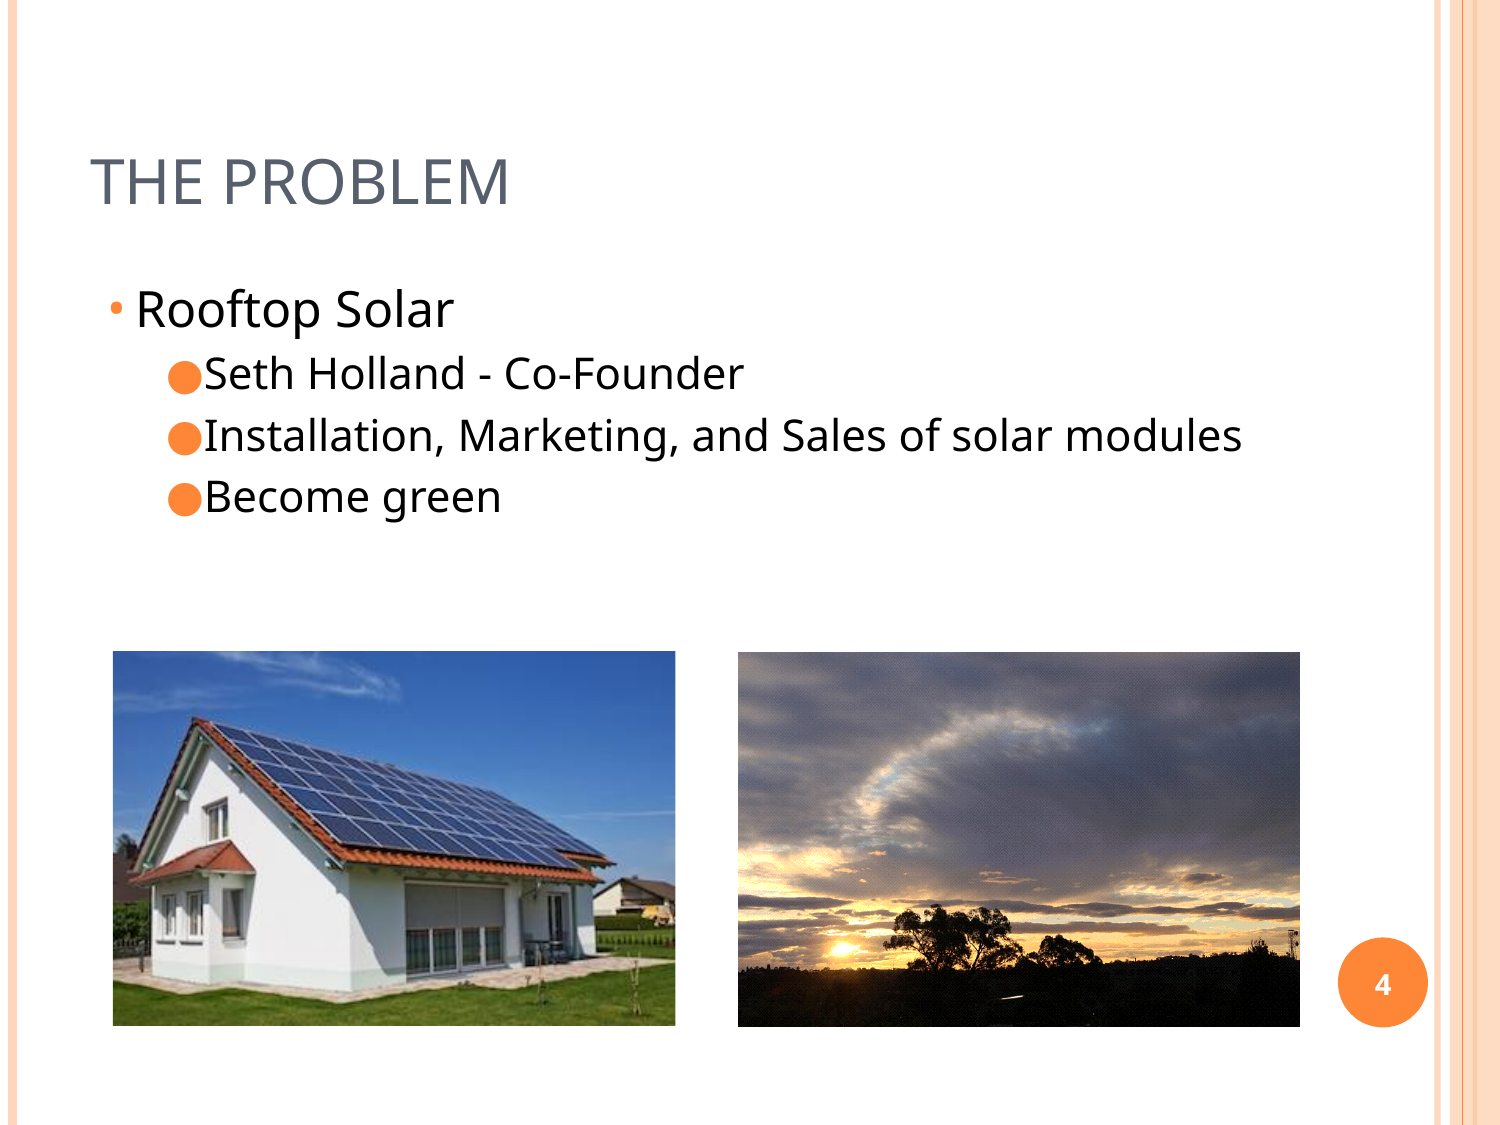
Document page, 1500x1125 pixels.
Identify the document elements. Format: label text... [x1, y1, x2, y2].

title The Problem [75, 45, 1300, 233]
list Rooftop Solar Seth Holland - Co-Founder Installation, Marketing, and Sales of solar modules Become green [75, 262, 1300, 1062]
picture [736, 650, 1301, 1027]
slide_number 4 [1333, 940, 1434, 1027]
text_box [112, 651, 676, 1027]
